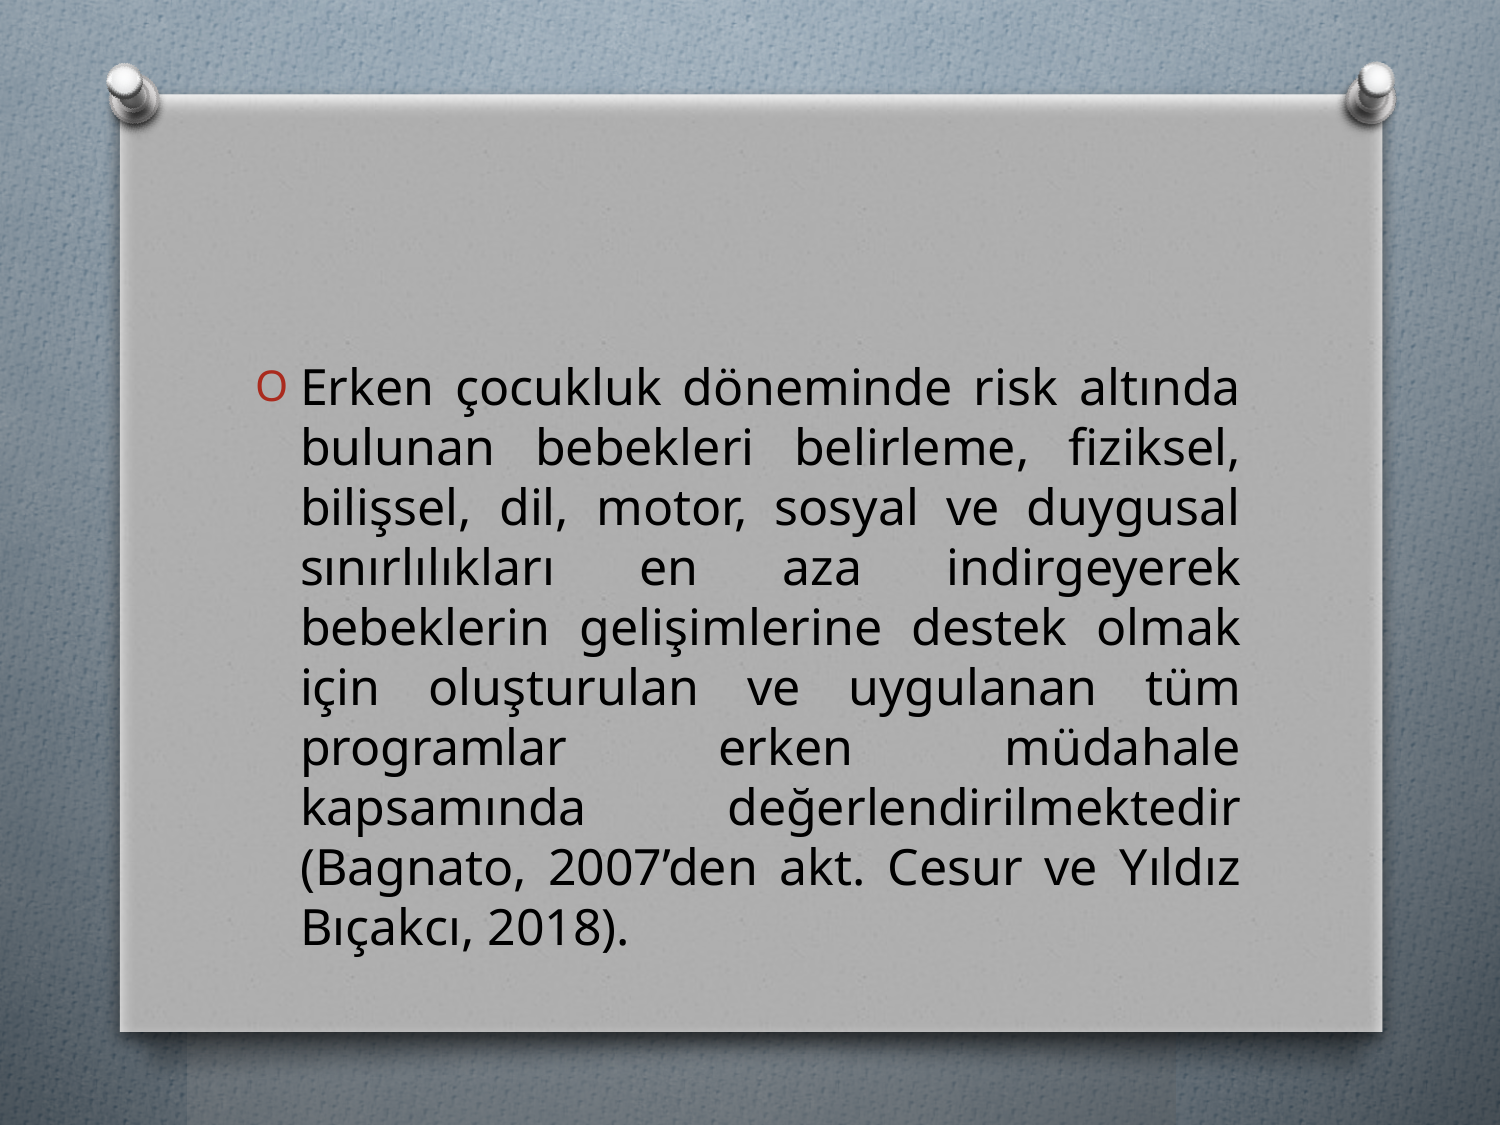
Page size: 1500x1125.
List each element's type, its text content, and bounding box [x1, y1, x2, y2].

picture [75, 29, 198, 153]
list Erken çocukluk döneminde risk altında bulunan bebekleri belirleme, fiziksel, bilişsel, dil, motor, sosyal ve duygusal sınırlılıkları en aza indirgeyerek bebeklerin gelişimlerine destek olmak için oluşturulan ve uygulanan tüm programlar erken müdahale kapsamında değerlendirilmektedir (Bagnato, 2007’den akt. Cesur ve Yıldız Bıçakcı, 2018). [240, 347, 1257, 939]
picture [1317, 35, 1439, 156]
